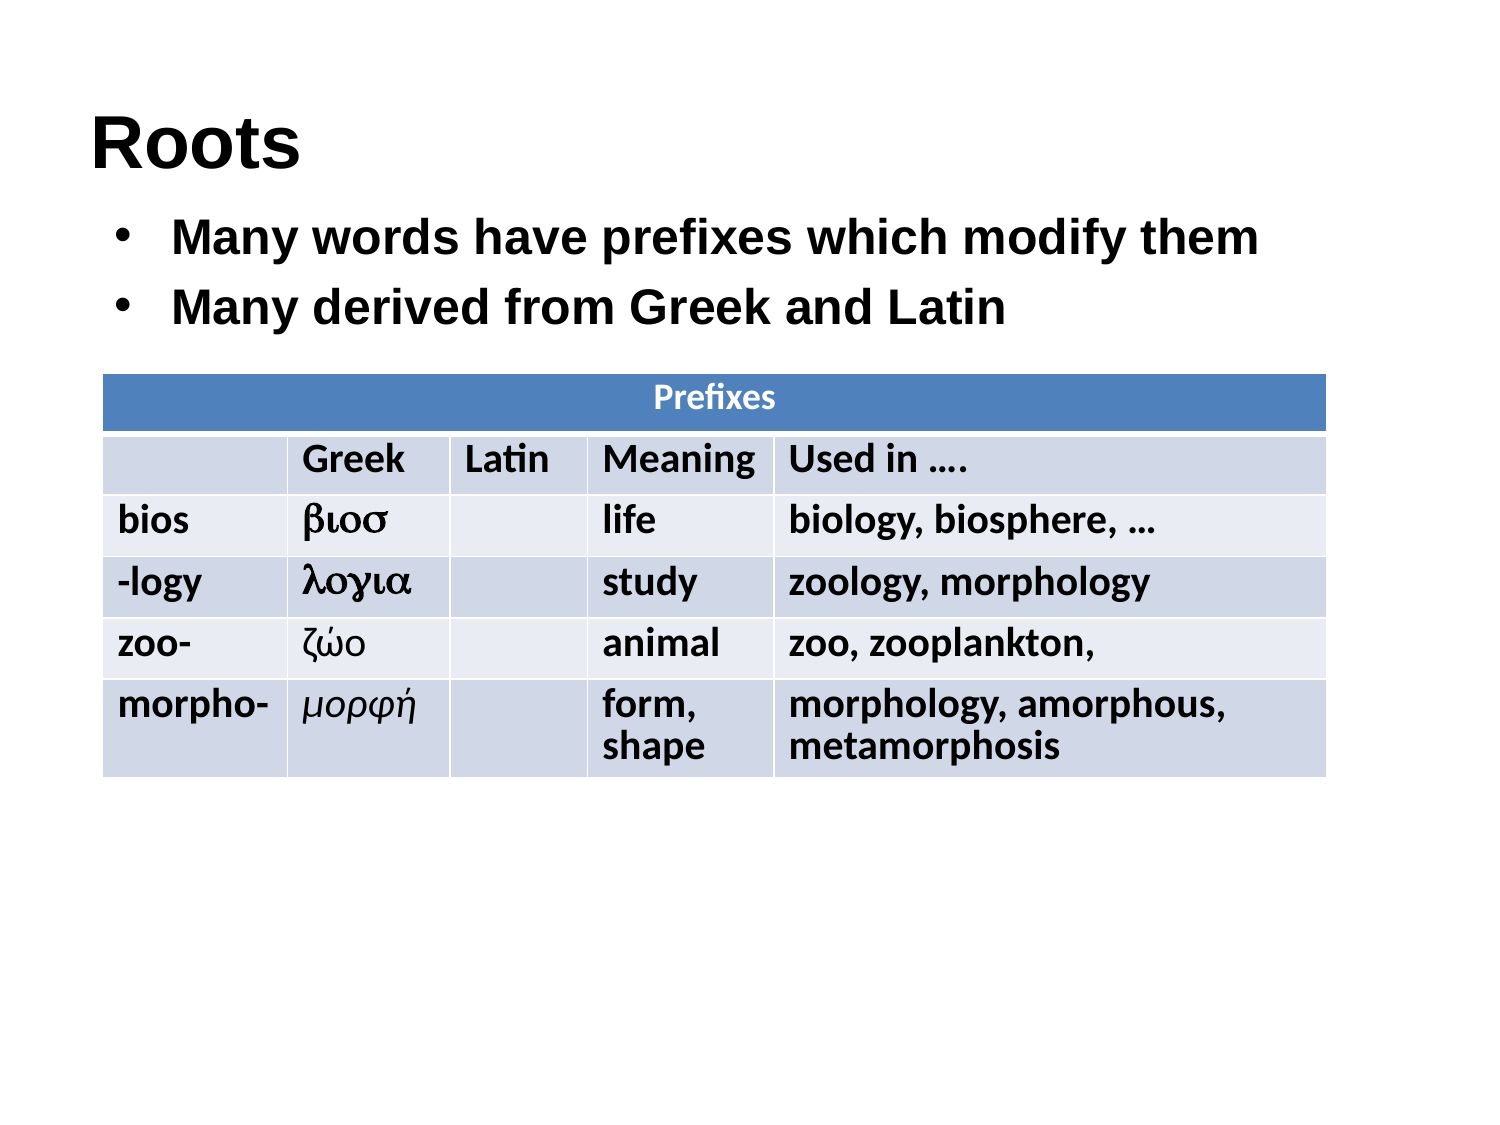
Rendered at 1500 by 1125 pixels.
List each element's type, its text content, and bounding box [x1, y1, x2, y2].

table_cell [451, 619, 587, 678]
table_cell biology, biosphere, … [775, 496, 1326, 556]
title Roots [74, 44, 1426, 233]
table_cell study [588, 557, 773, 617]
table_cell animal [588, 619, 773, 678]
table_cell Latin [451, 437, 587, 494]
table_cell -logy [103, 557, 287, 617]
table_cell [451, 496, 587, 556]
table_cell μορφή [288, 680, 449, 777]
table_cell morphology, amorphous, metamorphosis [775, 680, 1326, 777]
list Many words have prefixes which modify them Many derived from Greek and Latin [99, 196, 1376, 986]
table_cell bios [288, 496, 449, 556]
table_cell [451, 557, 587, 617]
table_cell morpho- [103, 680, 287, 777]
table_cell ζώο [288, 619, 449, 678]
table_header Prefixes [103, 374, 1326, 431]
table_cell form, shape [588, 680, 773, 777]
table_cell [103, 437, 287, 494]
table_cell logia [288, 557, 449, 617]
table_cell zoology, morphology [775, 557, 1326, 617]
table_cell bios [103, 496, 287, 556]
table_cell zoo, zooplankton, [775, 619, 1326, 678]
table_cell zoo- [103, 619, 287, 678]
table_cell Used in …. [775, 437, 1326, 494]
table_cell life [588, 496, 773, 556]
table_cell [451, 680, 587, 777]
table_cell Greek [288, 437, 449, 494]
table_cell Meaning [588, 437, 773, 494]
